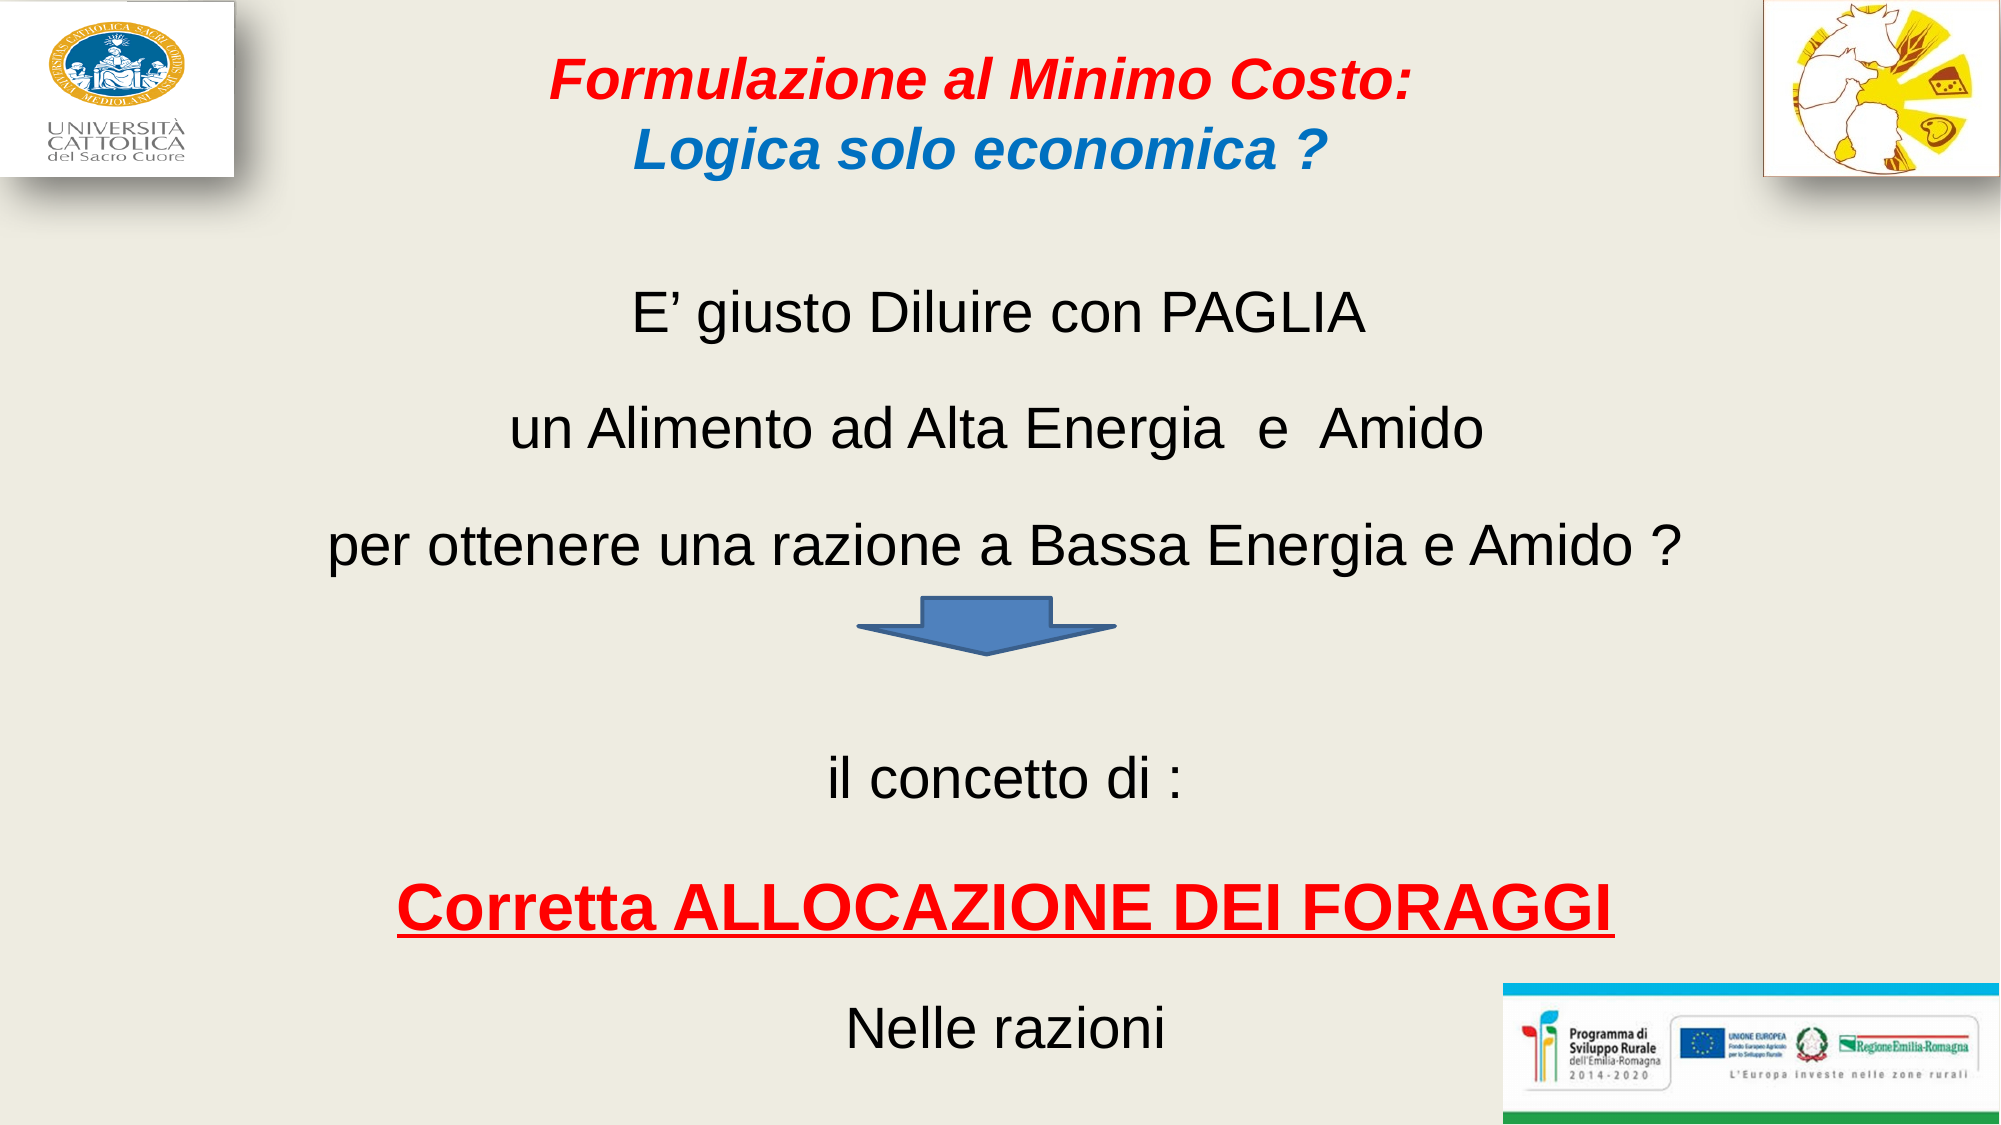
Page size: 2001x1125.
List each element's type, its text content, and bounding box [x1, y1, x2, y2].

text_box [856, 595, 1118, 657]
subtitle E’ giusto Diluire con PAGLIA un Alimento ad Alta Energia e Amido per ottenere una razione a Bassa Energia e Amido ? il concetto di : Corretta ALLOCAZIONE DEI FORAGGI Nelle razioni [291, 231, 1721, 1071]
picture [1503, 995, 1999, 1124]
picture [1763, 0, 2000, 177]
picture [0, 0, 237, 177]
title Formulazione al Minimo Costo: Logica solo economica ? [314, 30, 1650, 193]
